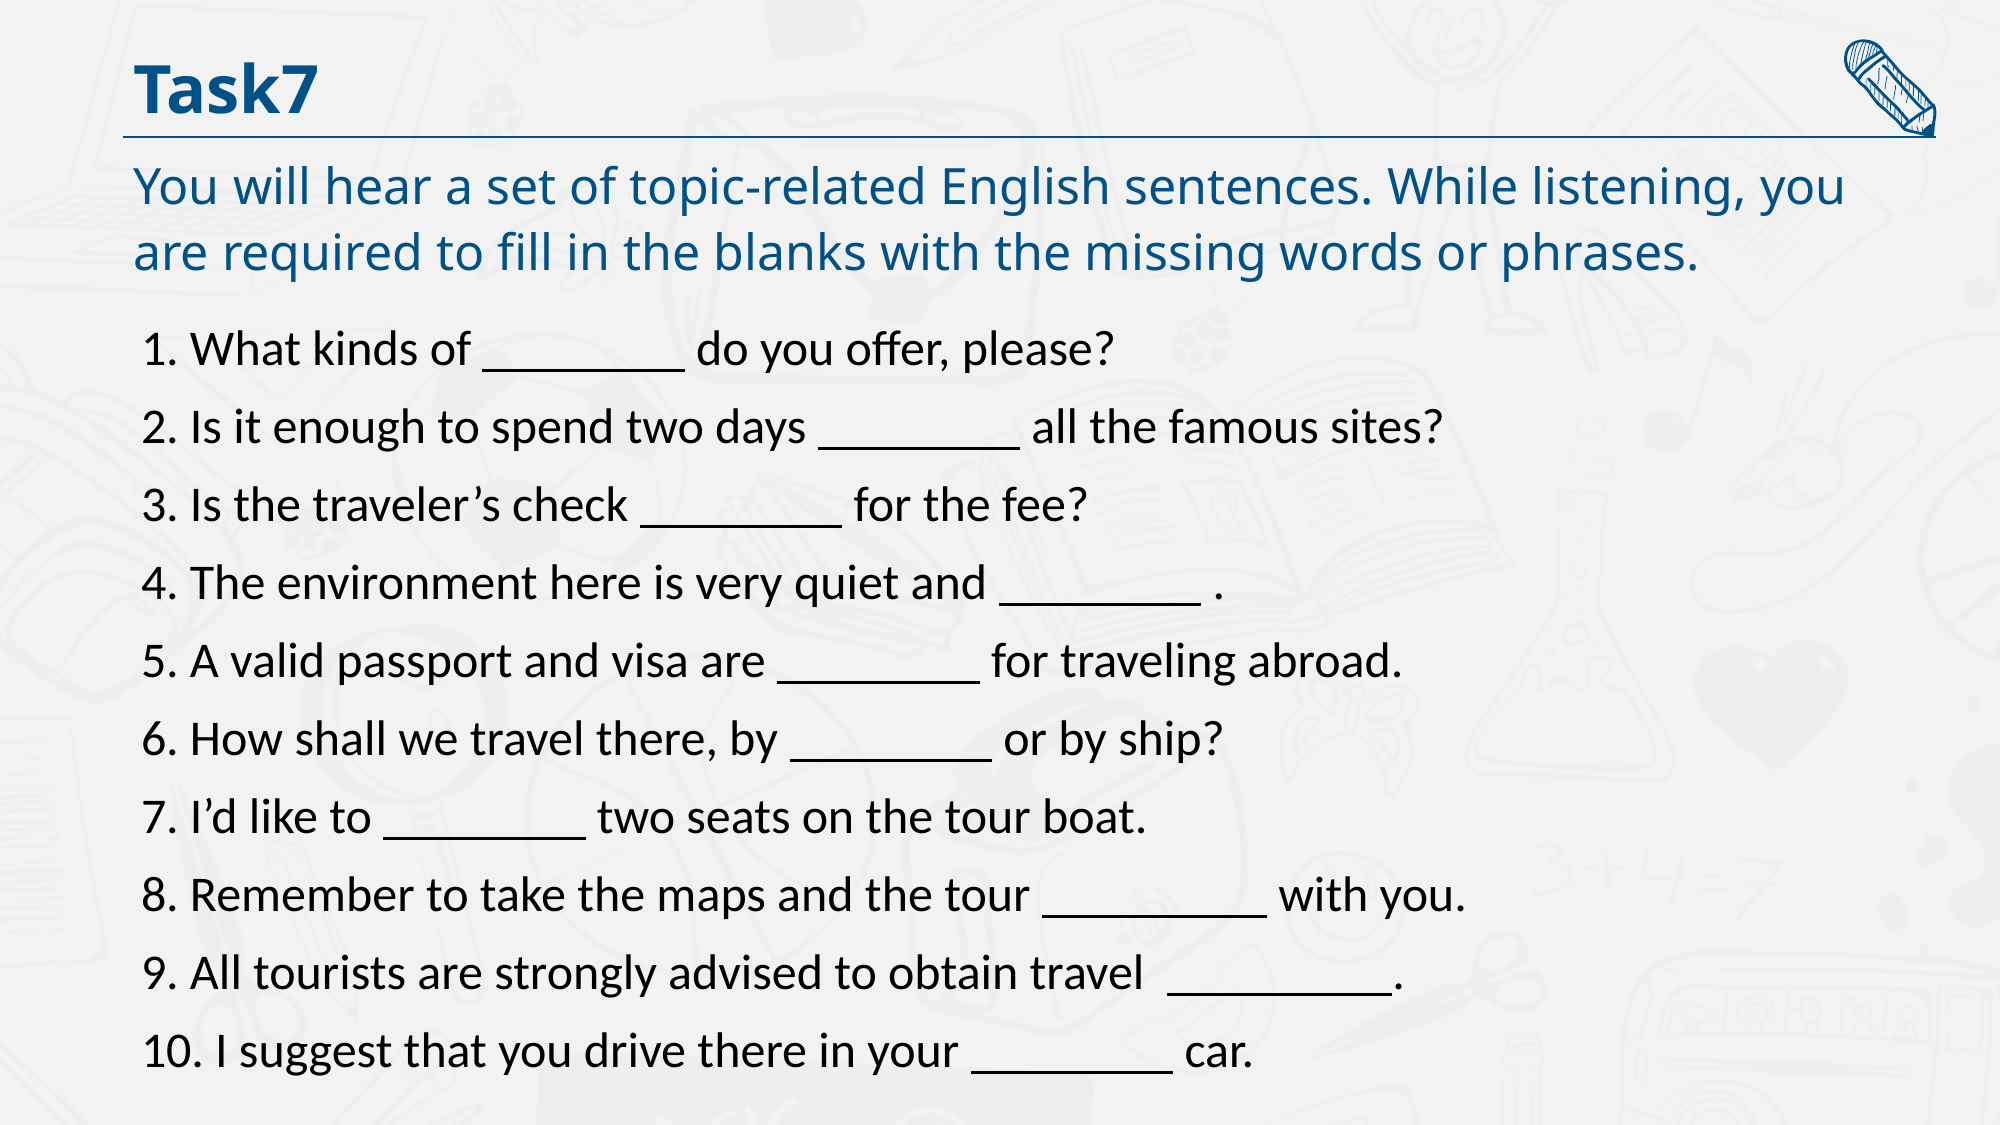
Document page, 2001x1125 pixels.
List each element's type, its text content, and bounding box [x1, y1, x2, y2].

text_box 1. What kinds of do you offer, please? 2. Is it enough to spend two days all the famous sites? 3. Is the traveler’s check for the fee? 4. The environment here is very quiet and . 5. A valid passport and visa are for traveling abroad. 6. How shall we travel there, by or by ship? 7. I’d like to two seats on the tour boat. 8. Remember to take the maps and the tour with you. 9. All tourists are strongly advised to obtain travel . 10. I suggest that you drive there in your car. [126, 290, 1799, 1085]
text_box Task7 You will hear a set of topic-related English sentences. While listening, you are required to fill in the blanks with the missing words or phrases. [118, 0, 1916, 300]
